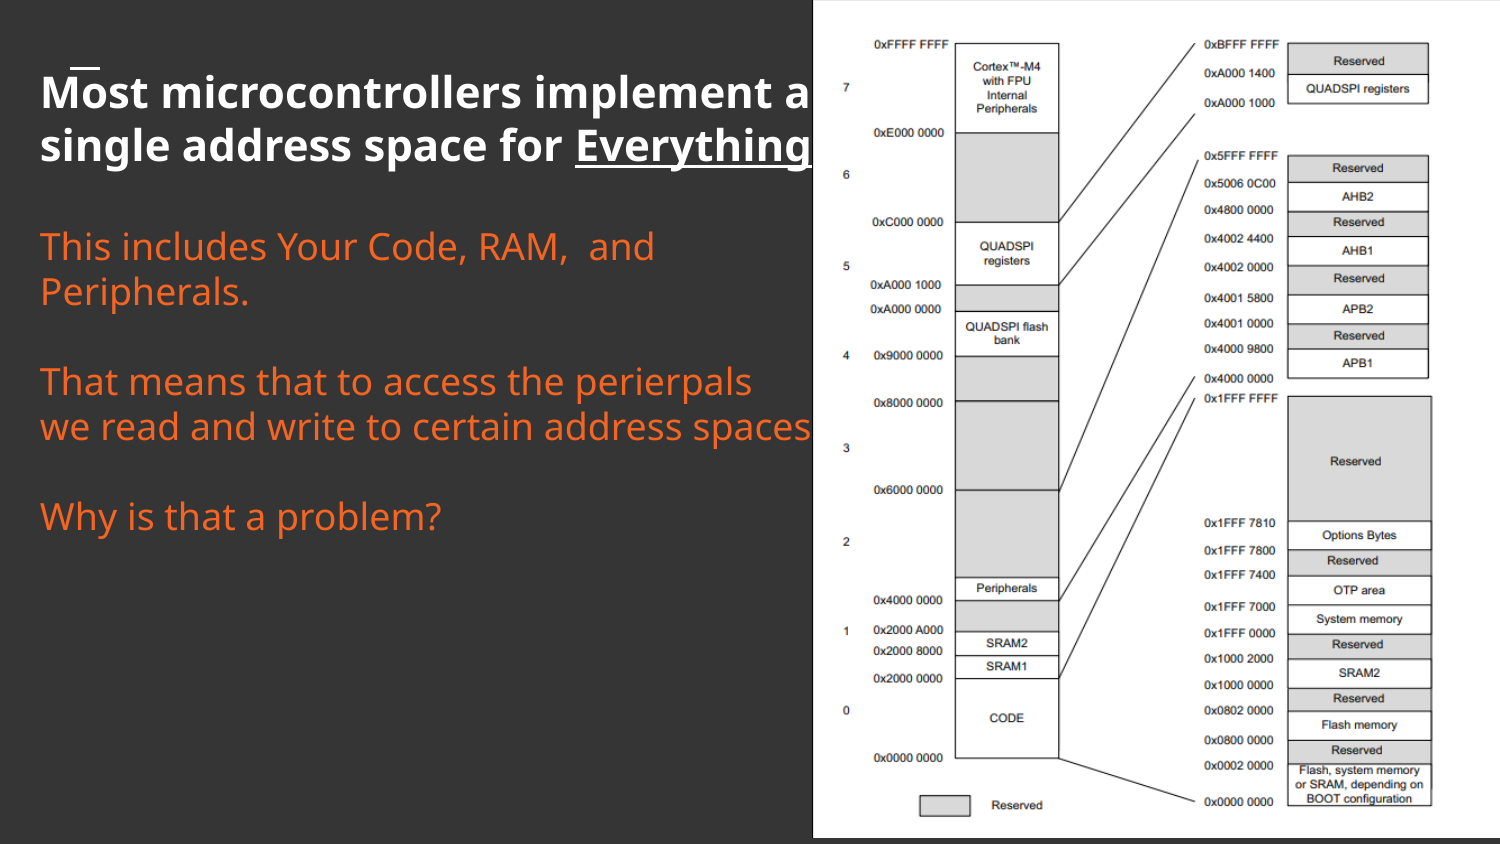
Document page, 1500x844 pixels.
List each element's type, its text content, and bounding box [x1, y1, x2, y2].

picture [812, 0, 1500, 838]
title Most microcontrollers implement a single address space for Everything. This includes Your Code, RAM, and Peripherals. That means that to access the perierpals we read and write to certain address spaces. Why is that a problem? [24, 50, 807, 563]
